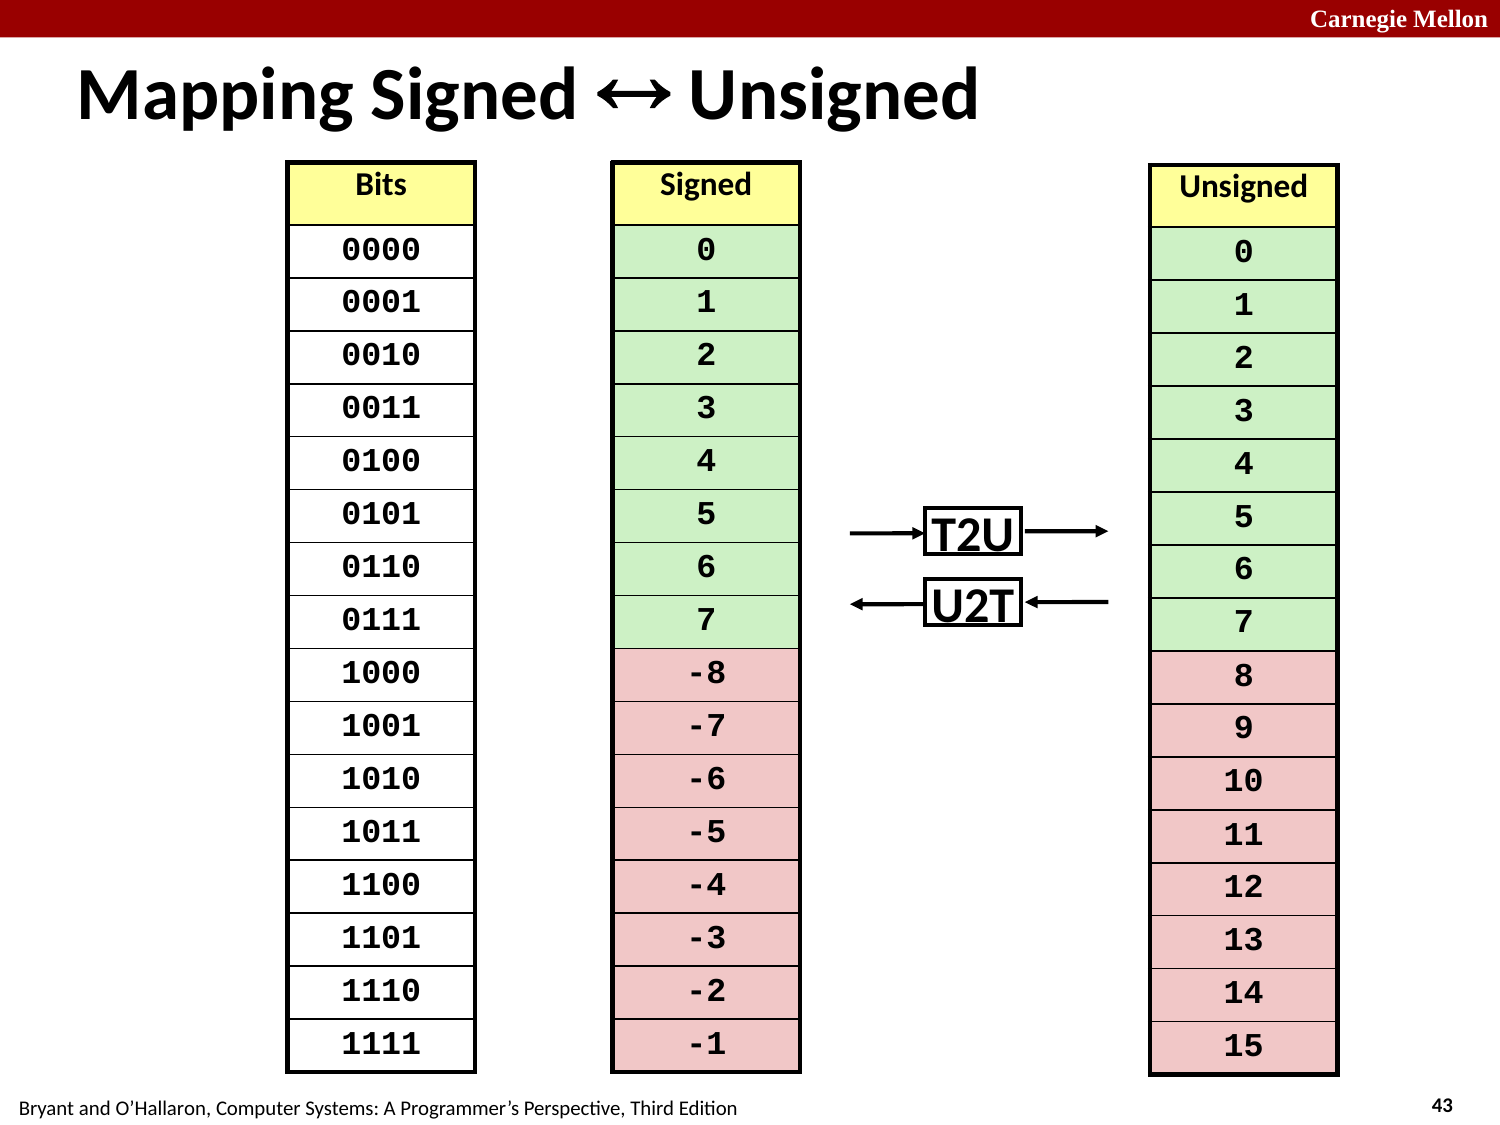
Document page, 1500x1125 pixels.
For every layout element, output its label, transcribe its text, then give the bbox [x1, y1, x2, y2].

table_cell 1000 [290, 649, 473, 701]
table_cell 0110 [290, 543, 473, 595]
table_cell 0001 [290, 279, 473, 330]
table_cell 0111 [290, 596, 473, 648]
table_cell -8 [615, 649, 798, 701]
table_cell 0000 [290, 226, 473, 277]
table_cell 0 [1152, 228, 1335, 279]
table_cell -6 [615, 755, 798, 807]
table_cell 4 [1152, 440, 1335, 491]
table_cell 7 [615, 596, 798, 648]
table_cell -4 [615, 861, 798, 912]
title Mapping Signed  Unsigned [66, 40, 1187, 238]
table_cell 1010 [290, 755, 473, 807]
table_cell -3 [615, 914, 798, 965]
table_cell 0 [615, 226, 798, 277]
table_cell 7 [1152, 599, 1335, 650]
table_header Unsigned [1152, 167, 1335, 226]
table_cell 9 [1152, 705, 1335, 756]
table_cell 13 [1152, 916, 1335, 968]
table_cell 4 [615, 437, 798, 489]
table_cell 1100 [290, 861, 473, 912]
table_cell 3 [615, 385, 798, 436]
table_cell 1 [615, 279, 798, 330]
table_cell 2 [615, 332, 798, 383]
table_cell 6 [615, 543, 798, 595]
table_cell -1 [615, 1020, 798, 1070]
table_cell 1101 [290, 914, 473, 965]
table_cell 15 [1152, 1022, 1335, 1072]
table_cell 0101 [290, 490, 473, 542]
table_cell 0100 [290, 437, 473, 489]
table_cell -5 [615, 808, 798, 859]
table_cell 14 [1152, 969, 1335, 1021]
table_cell 1001 [290, 702, 473, 754]
table_header Signed [615, 165, 798, 224]
table_cell 5 [615, 490, 798, 542]
table_cell 1011 [290, 808, 473, 859]
table_cell -7 [615, 702, 798, 754]
table_cell 2 [1152, 334, 1335, 385]
table_cell 11 [1152, 811, 1335, 862]
table_cell 0010 [290, 332, 473, 383]
table_cell 10 [1152, 758, 1335, 809]
table_cell 1111 [290, 1020, 473, 1070]
table_cell -2 [615, 967, 798, 1018]
table_cell 6 [1152, 546, 1335, 597]
table_cell 1 [1152, 281, 1335, 332]
table_cell 3 [1152, 387, 1335, 438]
table_header Bits [290, 165, 473, 224]
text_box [849, 508, 1109, 555]
table_cell 0011 [290, 385, 473, 436]
table_cell 12 [1152, 864, 1335, 915]
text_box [849, 578, 1109, 626]
table_cell 5 [1152, 493, 1335, 544]
table_cell 8 [1152, 652, 1335, 703]
table_cell 1110 [290, 967, 473, 1018]
